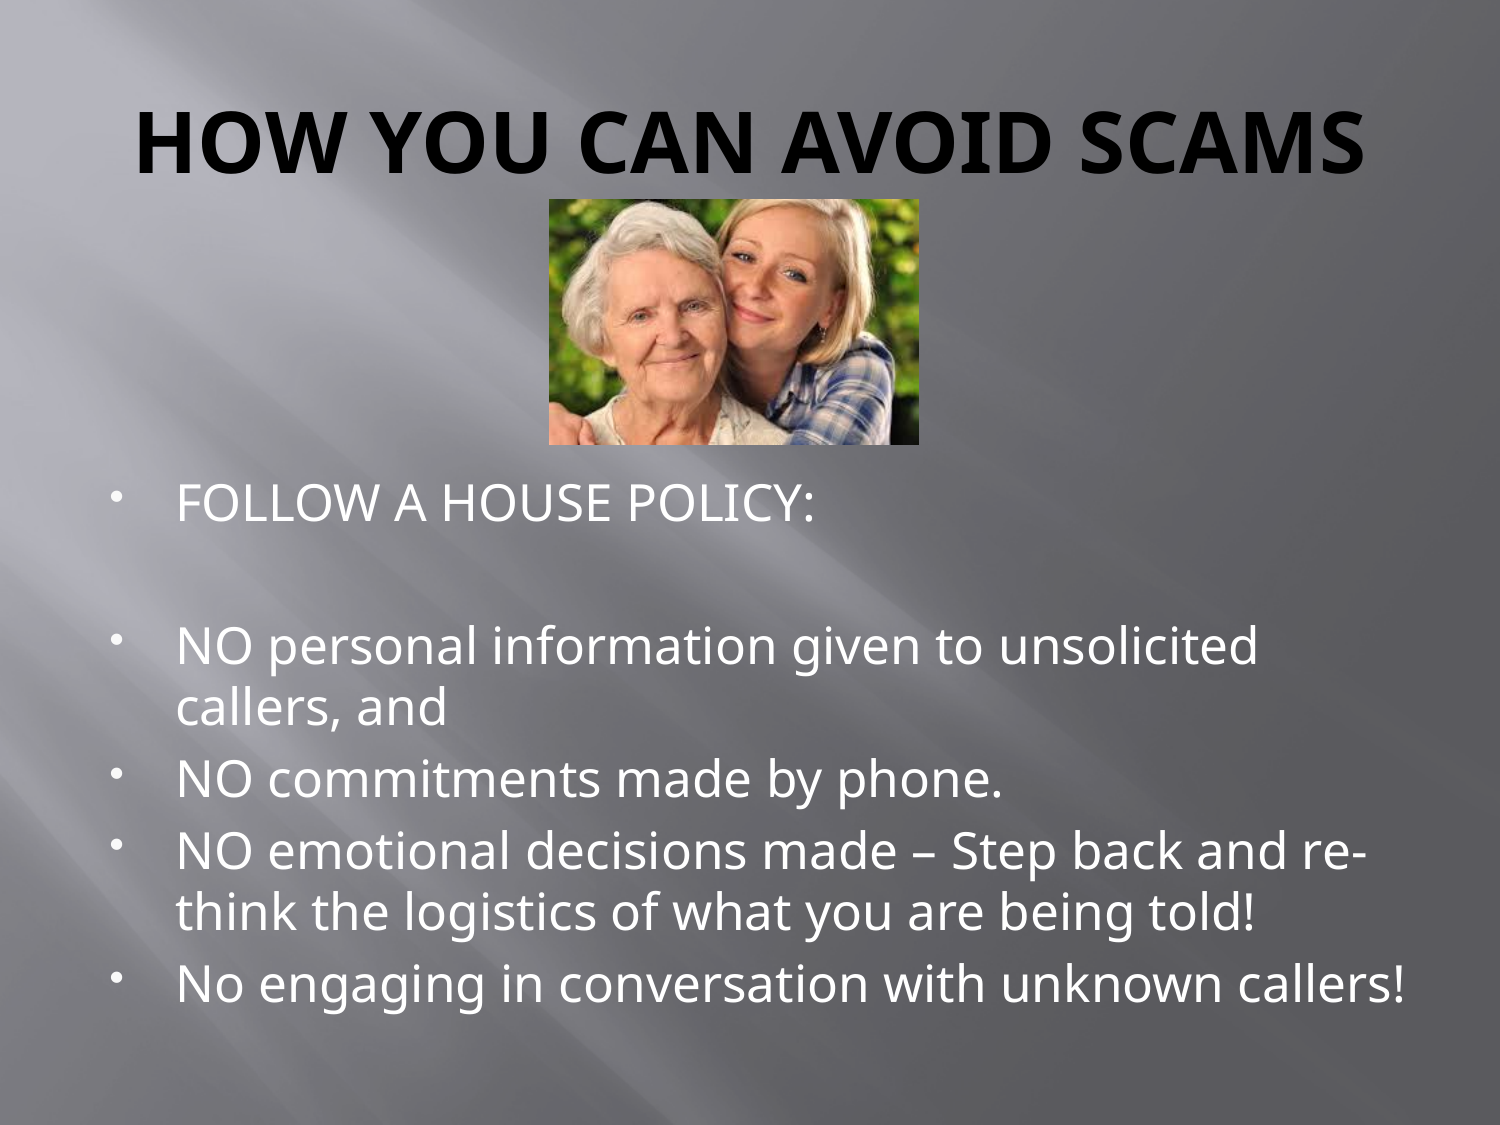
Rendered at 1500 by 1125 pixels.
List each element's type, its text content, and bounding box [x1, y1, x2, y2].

picture [549, 199, 919, 445]
list FOLLOW A HOUSE POLICY: NO personal information given to unsolicited callers, and NO commitments made by phone. NO emotional decisions made – Step back and re-think the logistics of what you are being told! No engaging in conversation with unknown callers! [75, 462, 1425, 1035]
title HOW YOU CAN AVOID SCAMS [75, 45, 1425, 233]
